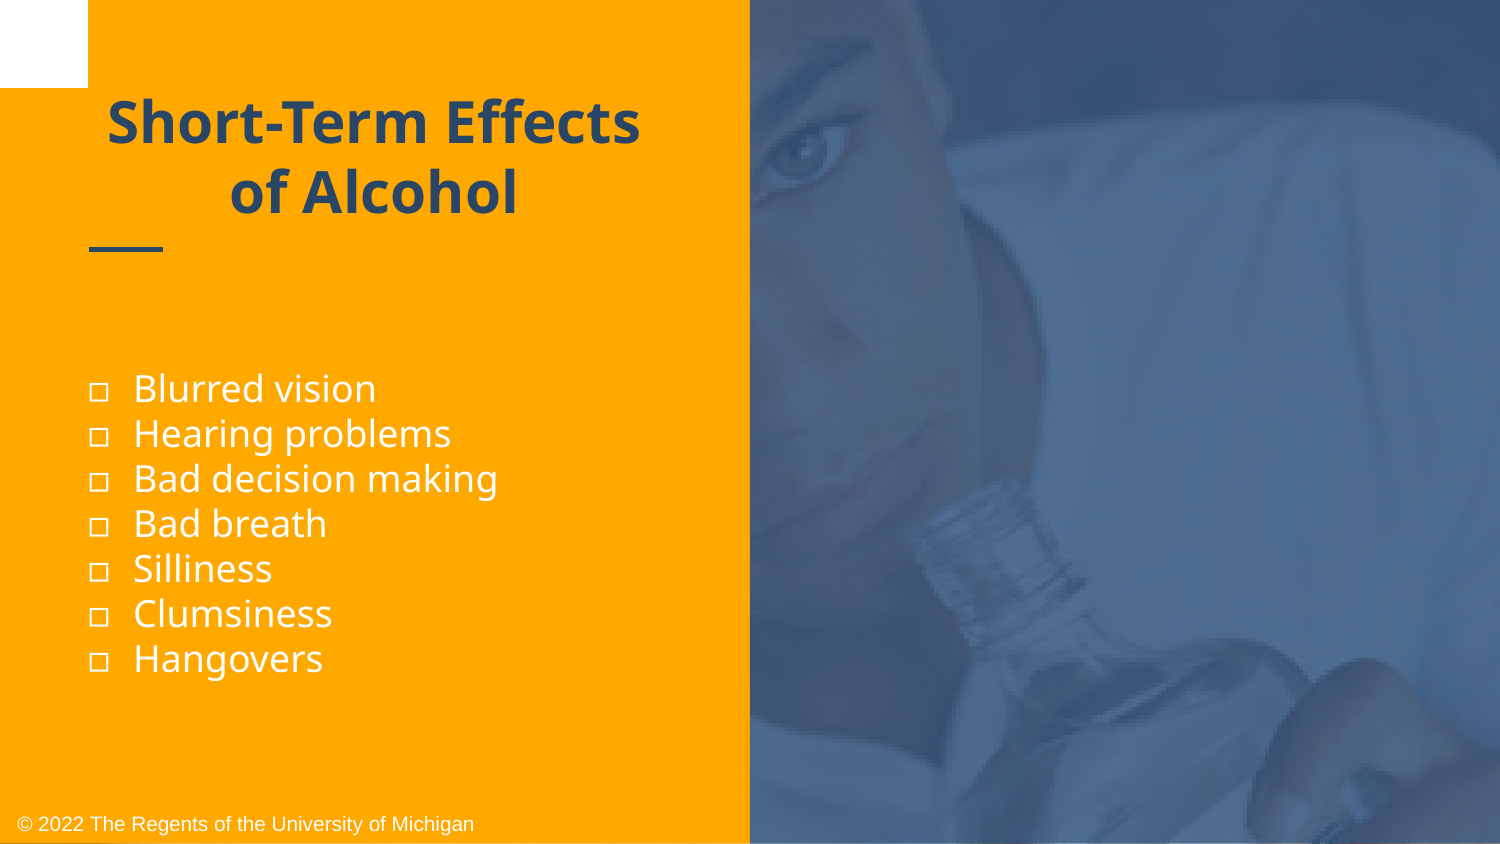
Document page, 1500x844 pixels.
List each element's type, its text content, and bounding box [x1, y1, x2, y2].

list Blurred vision Hearing problems Bad decision making Bad breath Silliness Clumsiness Hangovers [71, 260, 677, 808]
title Short-Term Effects of Alcohol [71, 113, 677, 240]
text_box © 2022 The Regents of the University of Michigan [2, 803, 490, 844]
